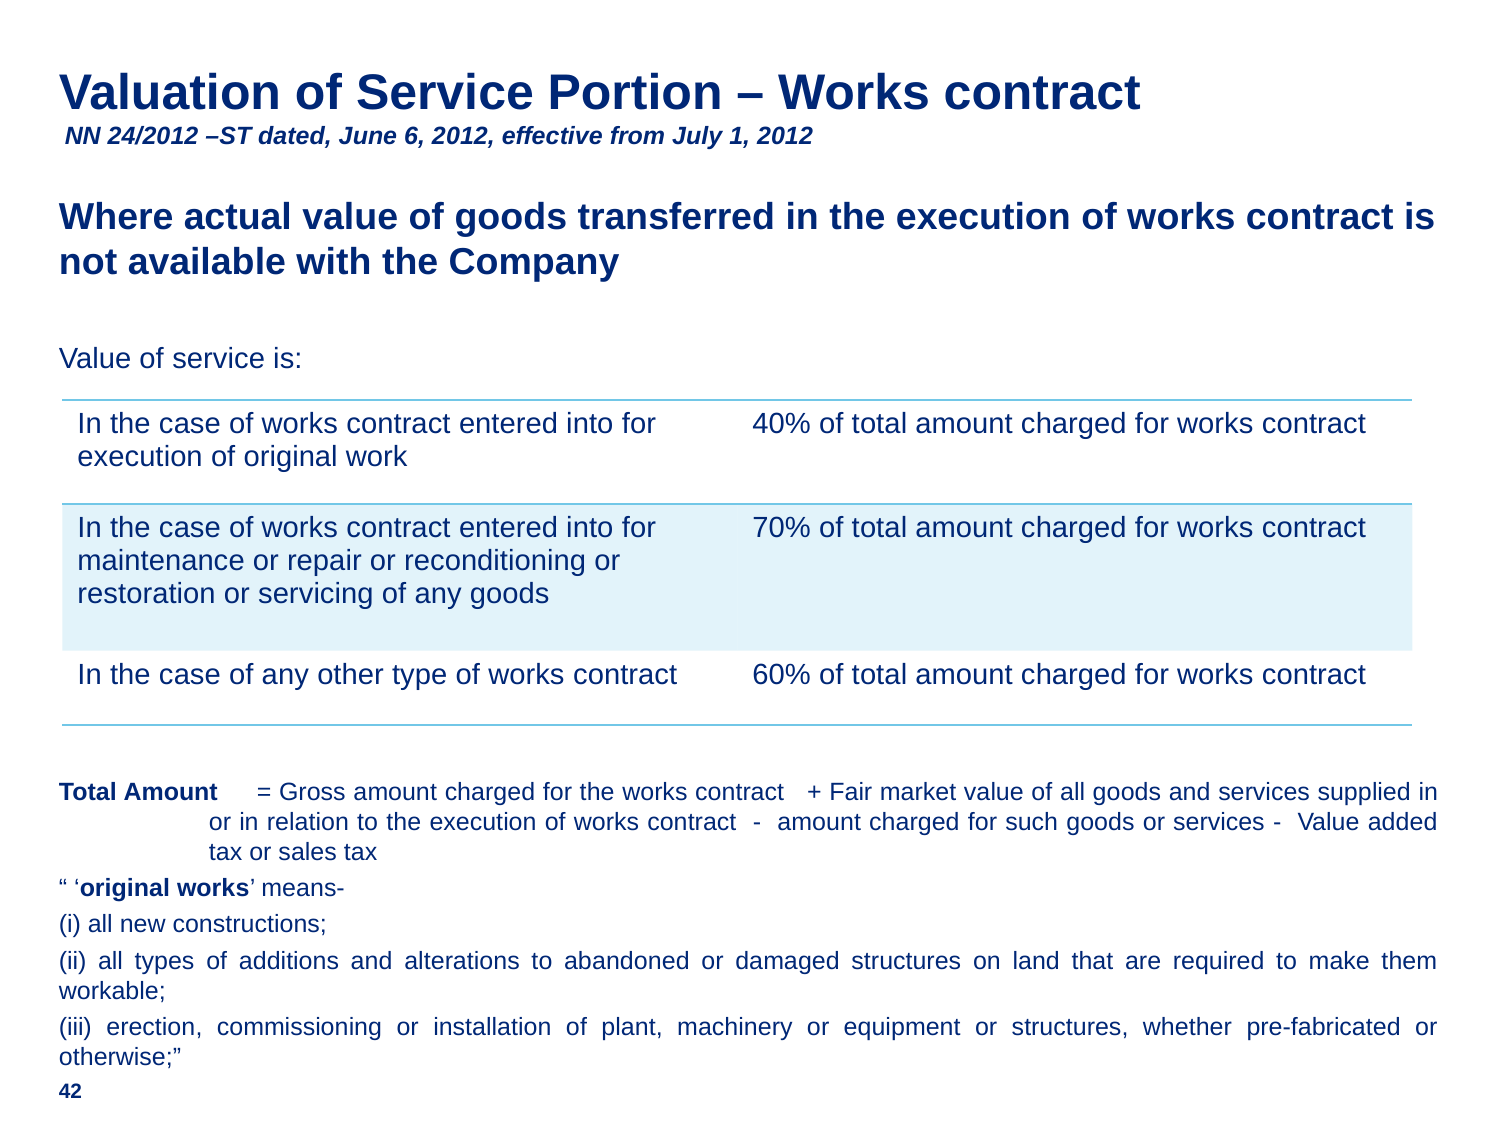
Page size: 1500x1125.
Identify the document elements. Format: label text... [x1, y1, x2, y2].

list Where actual value of goods transferred in the execution of works contract is not available with the Company Value of service is: Total Amount = Gross amount charged for the works contract + Fair market value of all goods and services supplied in or in relation to the execution of works contract - amount charged for such goods or services - Value added tax or sales tax “ ‘original works’ means- (i) all new constructions; (ii) all types of additions and alterations to abandoned or damaged structures on land that are required to make them workable; (iii) erection, commissioning or installation of plant, machinery or equipment or structures, whether pre-fabricated or otherwise;” [59, 191, 1441, 1049]
table_cell 60% of total amount charged for works contract [737, 651, 1412, 724]
table_cell 70% of total amount charged for works contract [737, 505, 1412, 651]
table_header In the case of works contract entered into for execution of original work [62, 401, 737, 503]
text_box NN 24/2012 –ST dated, June 6, 2012, effective from July 1, 2012 [50, 112, 1425, 158]
table_cell In the case of works contract entered into for maintenance or repair or reconditioning or restoration or servicing of any goods [62, 505, 737, 651]
table_cell In the case of any other type of works contract [62, 651, 737, 724]
title Valuation of Service Portion – Works contract [59, 59, 1441, 163]
slide_number 42 [59, 1077, 119, 1098]
table_header 40% of total amount charged for works contract [737, 401, 1412, 503]
